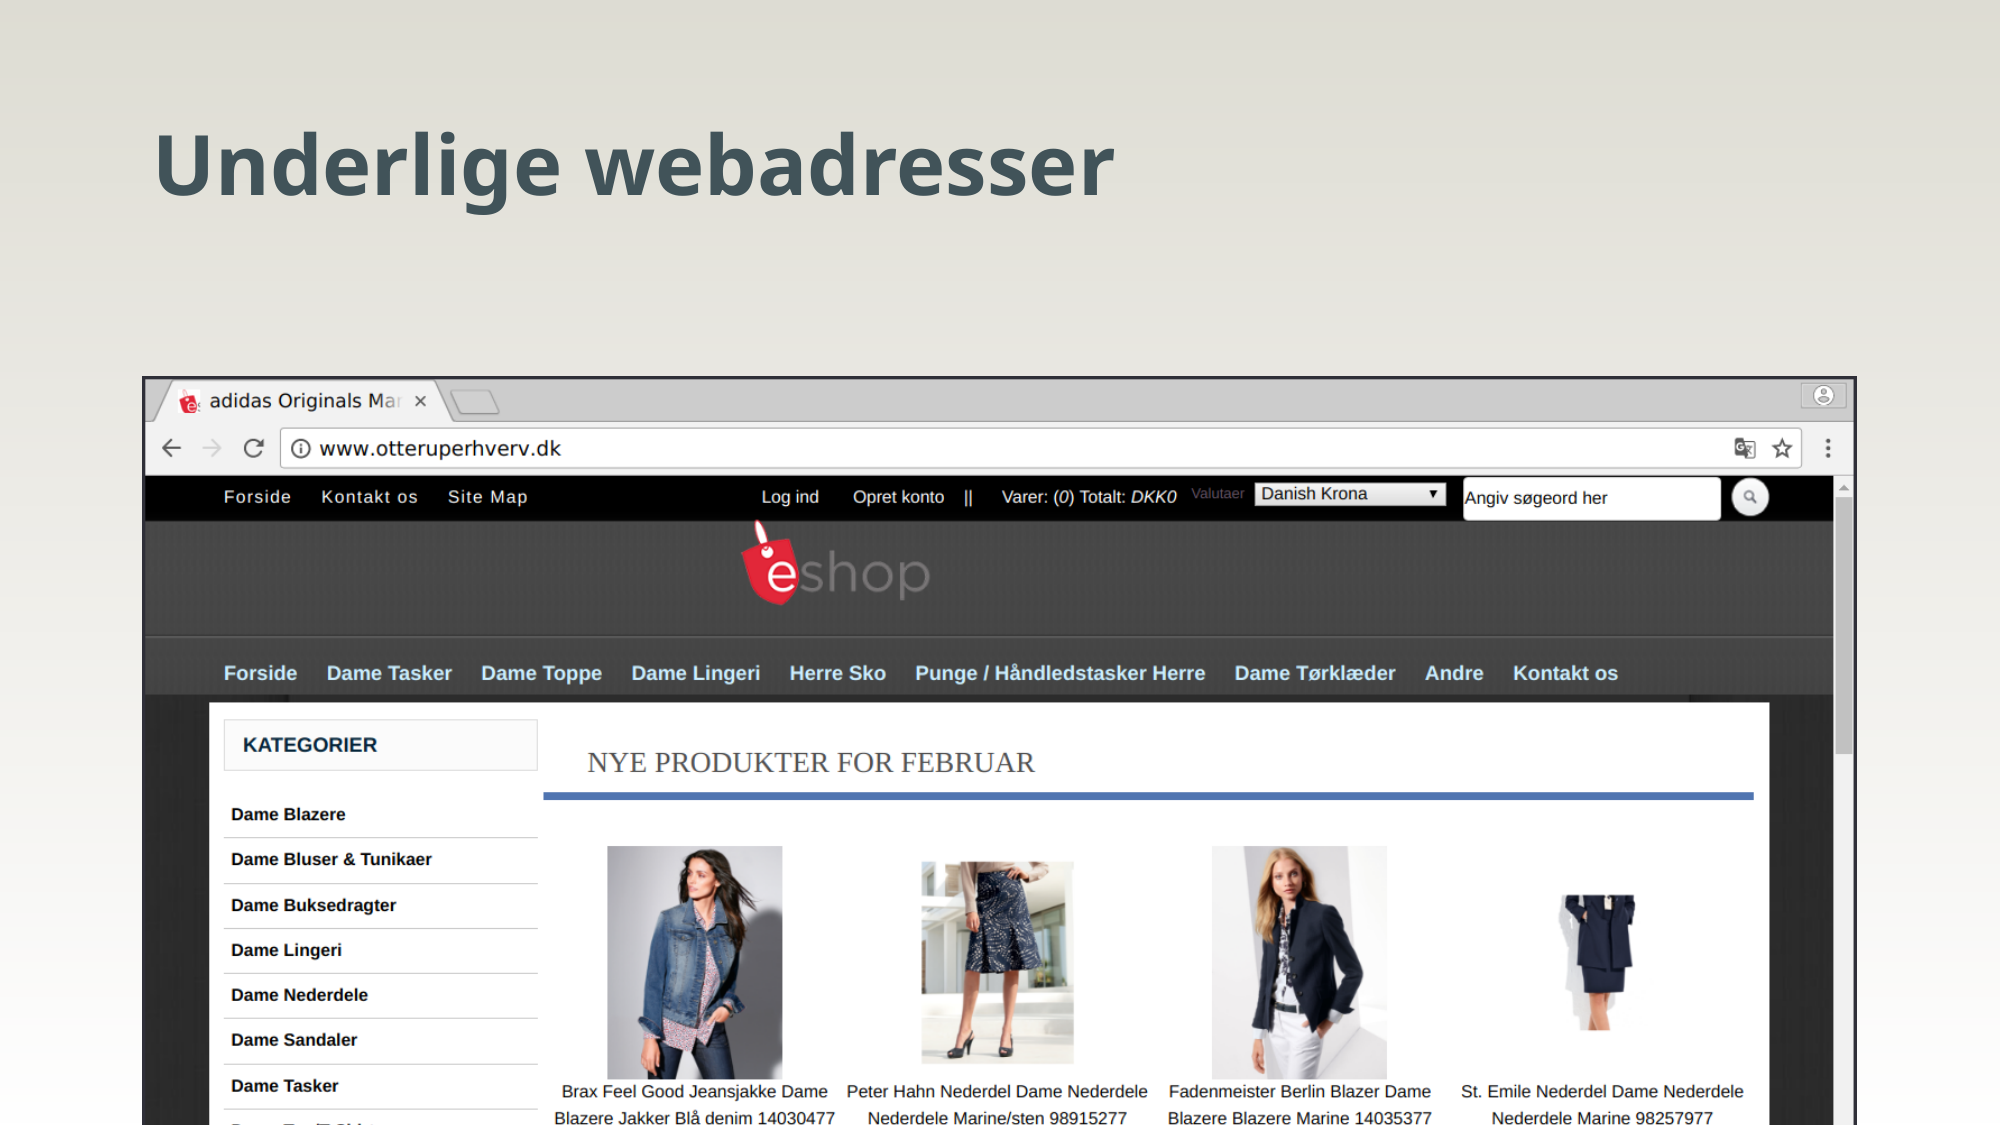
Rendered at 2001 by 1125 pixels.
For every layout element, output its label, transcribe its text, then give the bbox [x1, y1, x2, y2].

title Underlige webadresser [137, 59, 1863, 278]
picture [142, 376, 1858, 1125]
